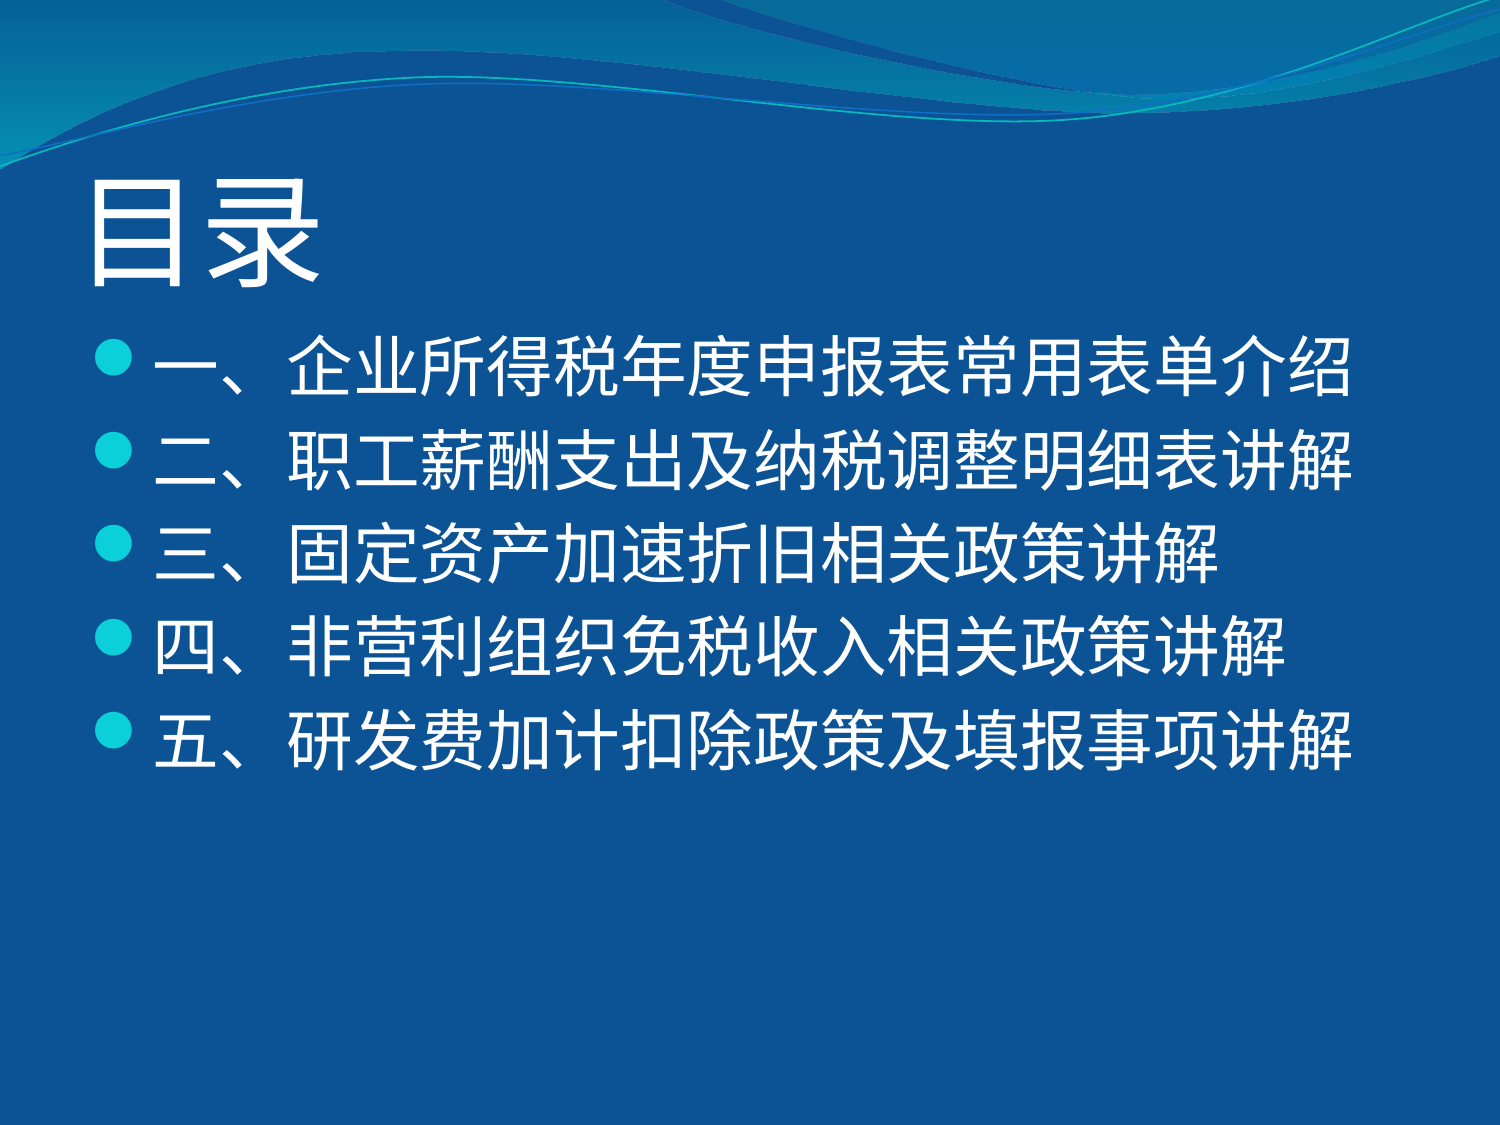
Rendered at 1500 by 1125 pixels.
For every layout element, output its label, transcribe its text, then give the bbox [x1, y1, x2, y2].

title 目录 [75, 115, 1425, 303]
list 一、企业所得税年度申报表常用表单介绍 二、职工薪酬支出及纳税调整明细表讲解 三、固定资产加速折旧相关政策讲解 四、非营利组织免税收入相关政策讲解 五、研发费加计扣除政策及填报事项讲解 [75, 317, 1425, 1038]
